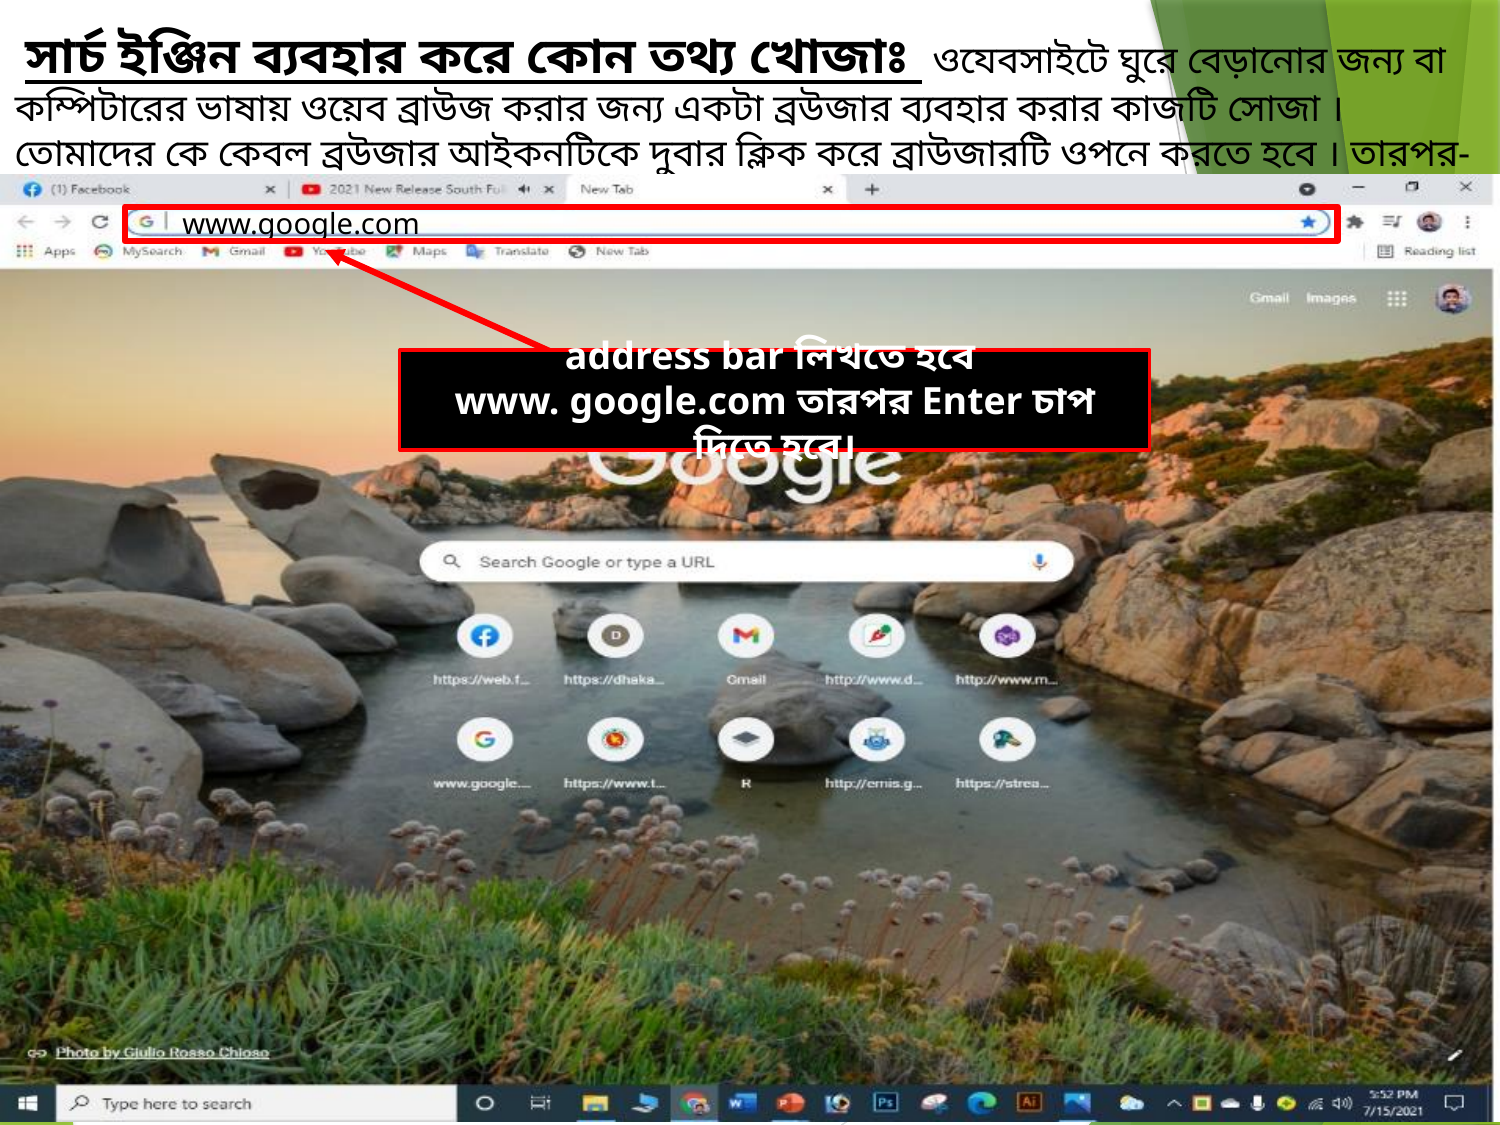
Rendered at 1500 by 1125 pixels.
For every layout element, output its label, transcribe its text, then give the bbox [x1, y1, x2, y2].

picture [0, 174, 1500, 1122]
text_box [124, 206, 1338, 451]
text_box সার্চ ইঞ্জিন ব্যবহার করে কোন তথ্য খোজাঃ ওযেবসাইটে ঘুরে বেড়ানোর জন্য বা কম্পিটারের ভাষায় ওয়েব ব্রাউজ করার জন্য একটা ব্রউজার ব্যবহার করার কাজটি সোজা । তোমাদের কে কেবল ব্রউজার আইকনটিকে দুবার ক্লিক করে ব্রাউজারটি ওপনে করতে হবে । তারপর- [0, 16, 1500, 174]
